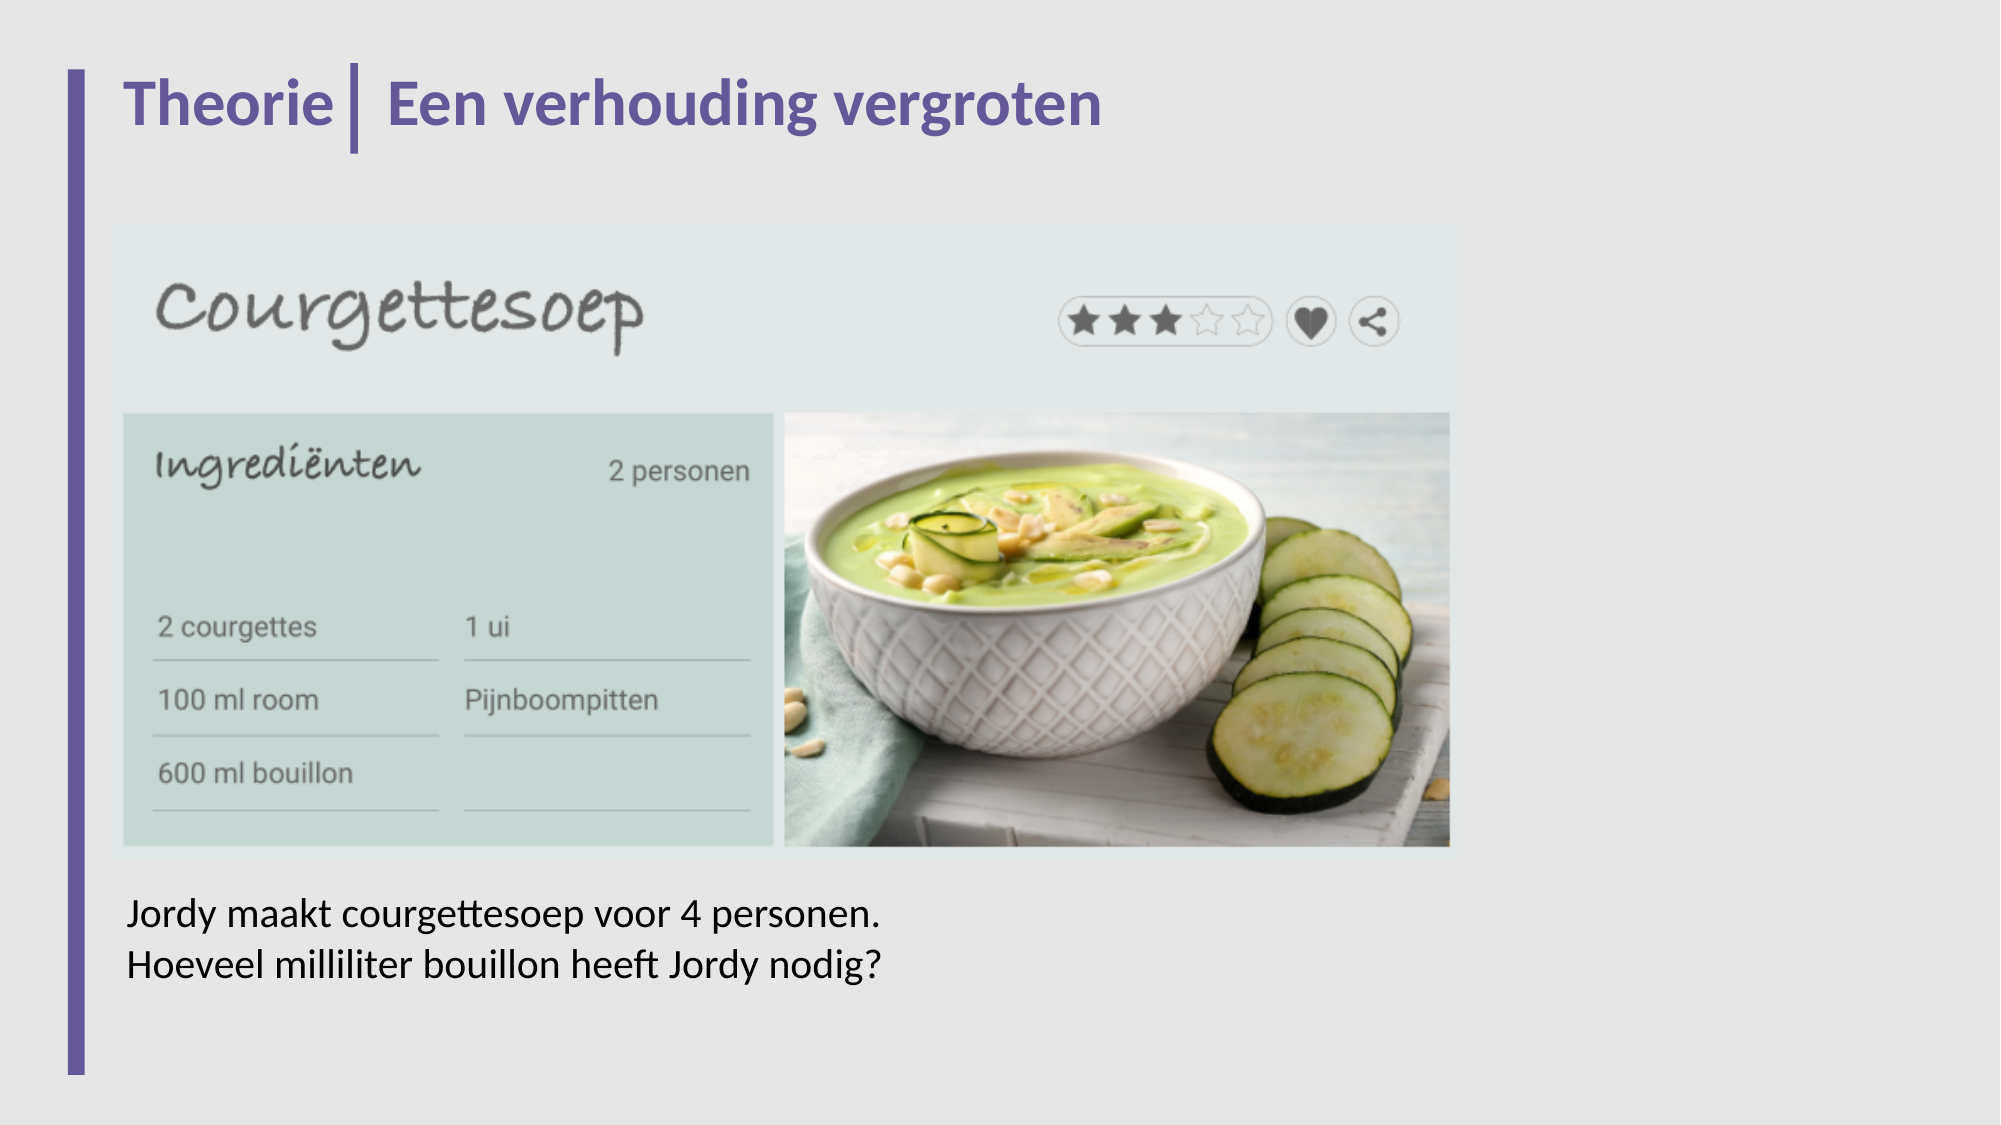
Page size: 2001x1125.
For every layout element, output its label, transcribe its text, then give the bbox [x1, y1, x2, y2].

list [111, 222, 1462, 859]
text_box Jordy maakt courgettesoep voor 4 personen. Hoeveel milliliter bouillon heeft Jordy nodig? [111, 858, 1586, 1014]
list Een verhouding vergroten [357, 32, 1889, 175]
